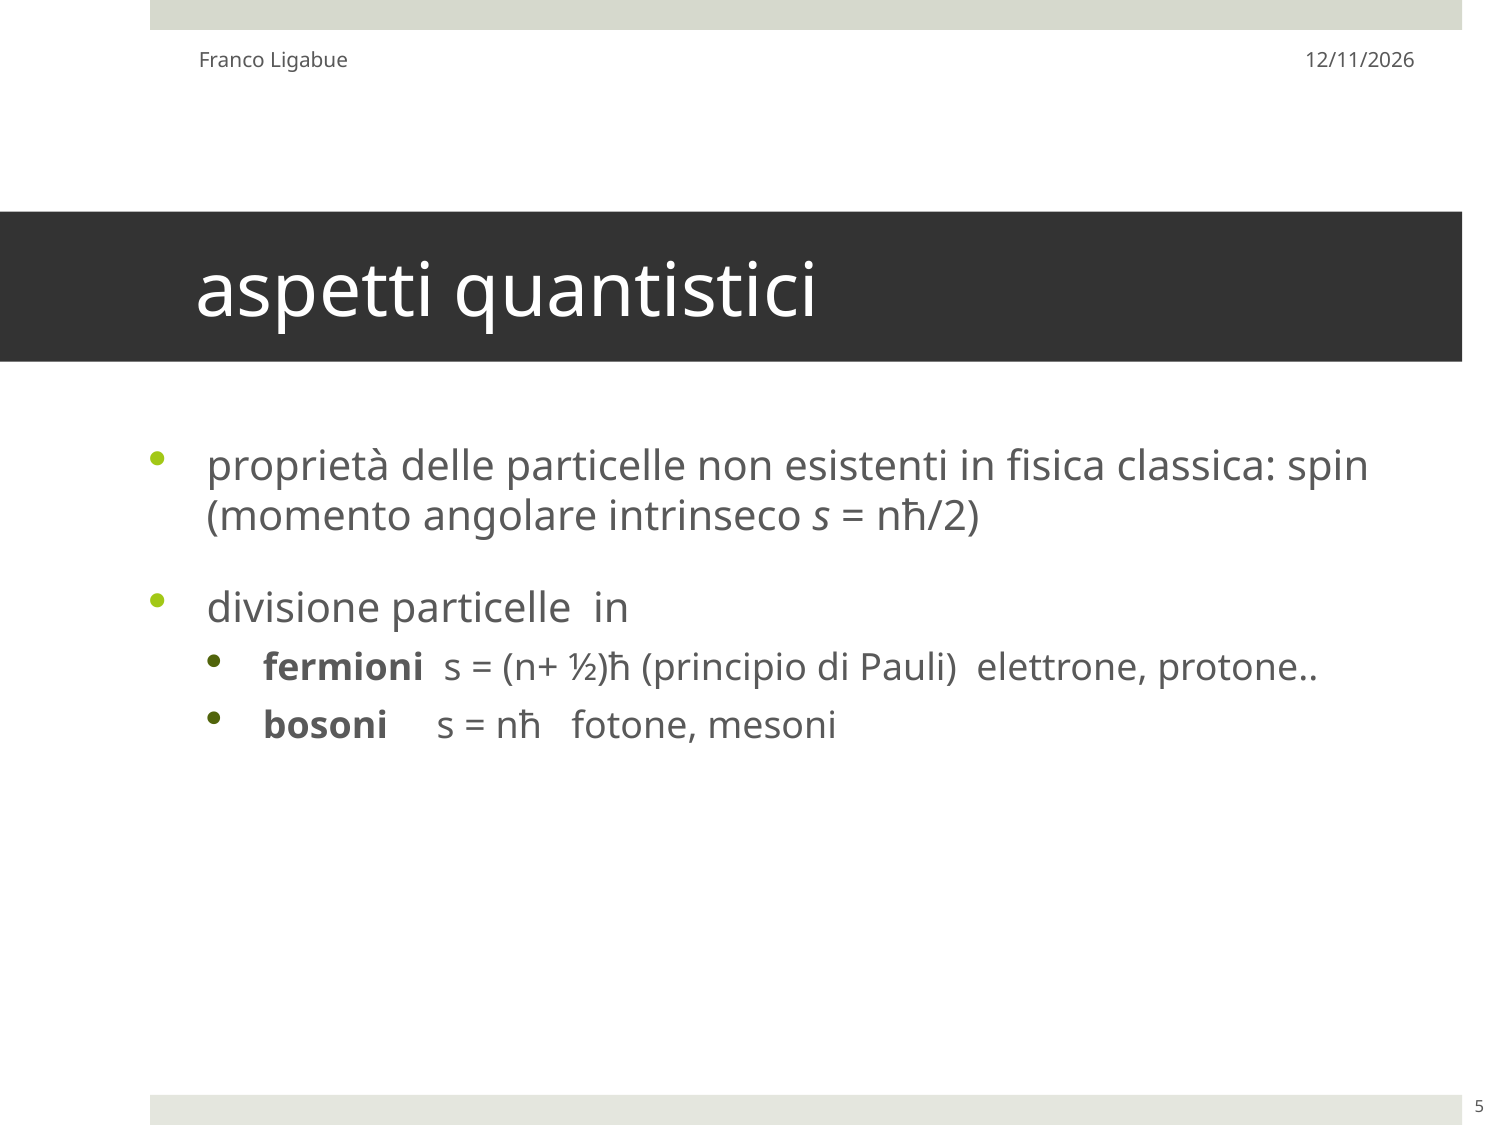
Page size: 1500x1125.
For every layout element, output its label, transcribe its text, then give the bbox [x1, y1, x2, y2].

title aspetti quantistici [0, 211, 1463, 362]
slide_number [1079, 30, 1430, 91]
footer Franco Ligabue [183, 30, 659, 91]
list proprietà delle particelle non esistenti in fisica classica: spin (momento angolare intrinseco s = nħ/2) divisione particelle in fermioni s = (n+ ½)ħ (principio di Pauli) elettrone, protone.. bosoni s = nħ fotone, mesoni [135, 431, 1432, 1028]
slide_number 5 [1441, 1077, 1500, 1125]
